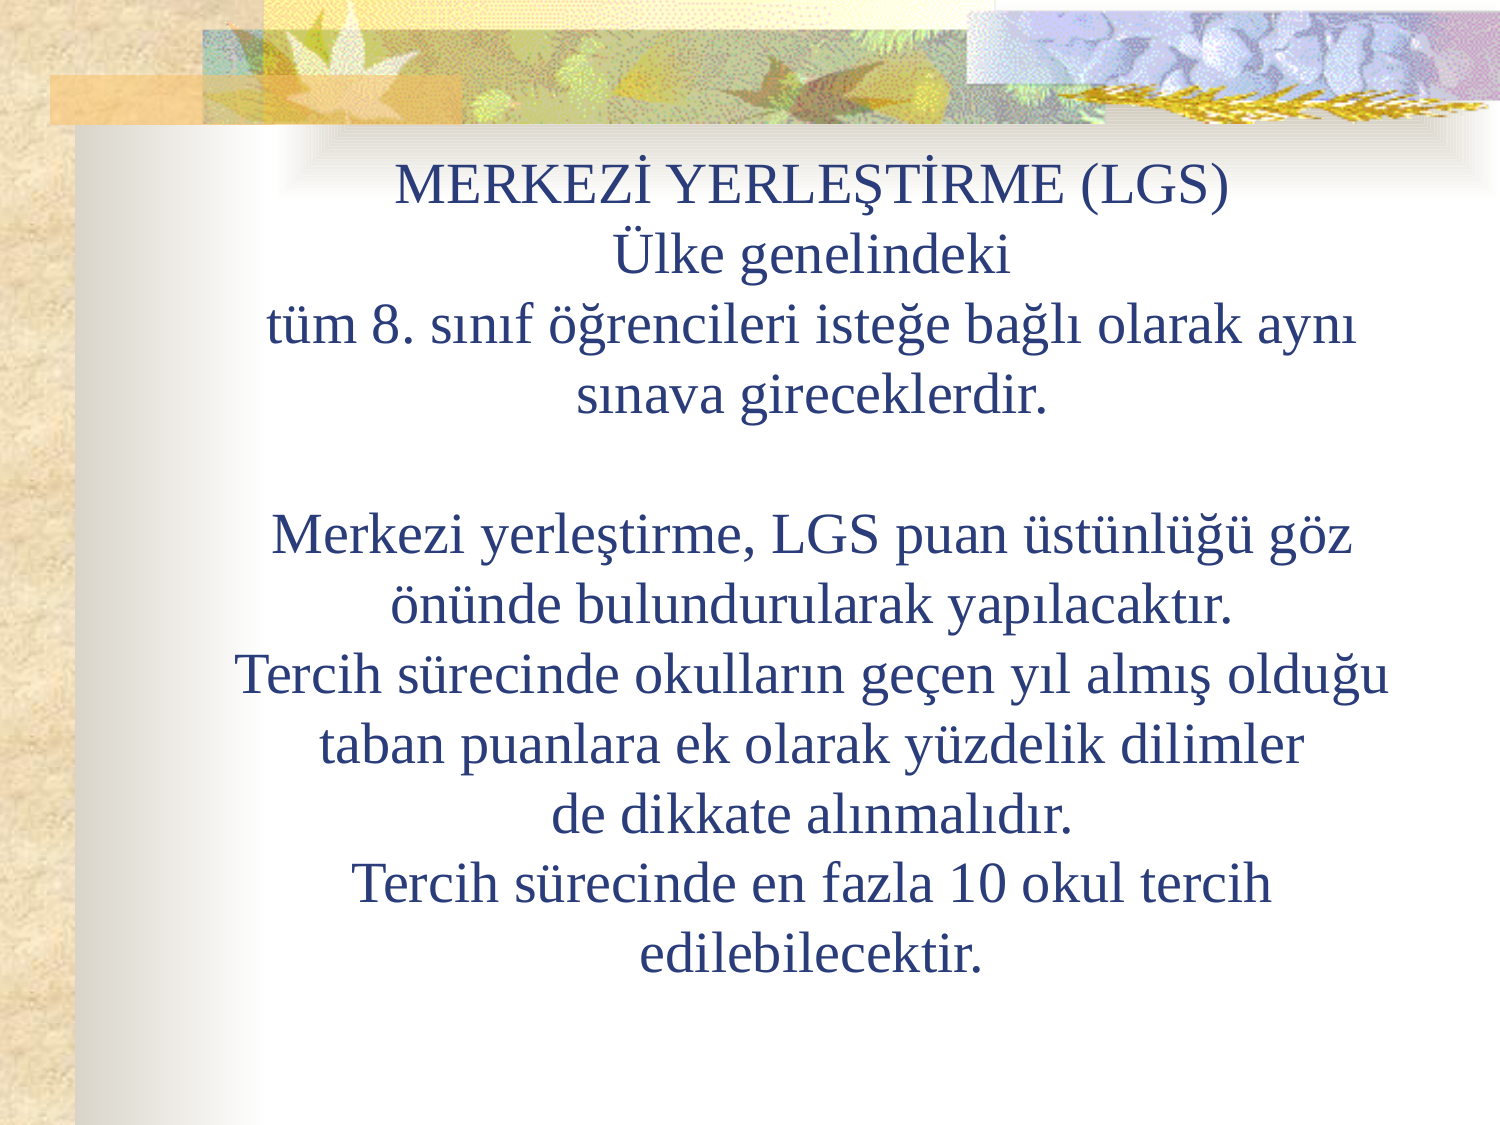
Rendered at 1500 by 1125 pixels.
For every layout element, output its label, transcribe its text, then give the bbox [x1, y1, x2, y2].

title MERKEZİ YERLEŞTİRME (LGS) Ülke genelindeki tüm 8. sınıf öğrencileri isteğe bağlı olarak aynı sınava gireceklerdir. Merkezi yerleştirme, LGS puan üstünlüğü göz önünde bulundurularak yapılacaktır. Tercih sürecinde okulların geçen yıl almış olduğu taban puanlara ek olarak yüzdelik dilimler de dikkate alınmalıdır. Tercih sürecinde en fazla 10 okul tercih edilebilecektir. [174, 137, 1451, 1094]
picture [0, 0, 1500, 1125]
